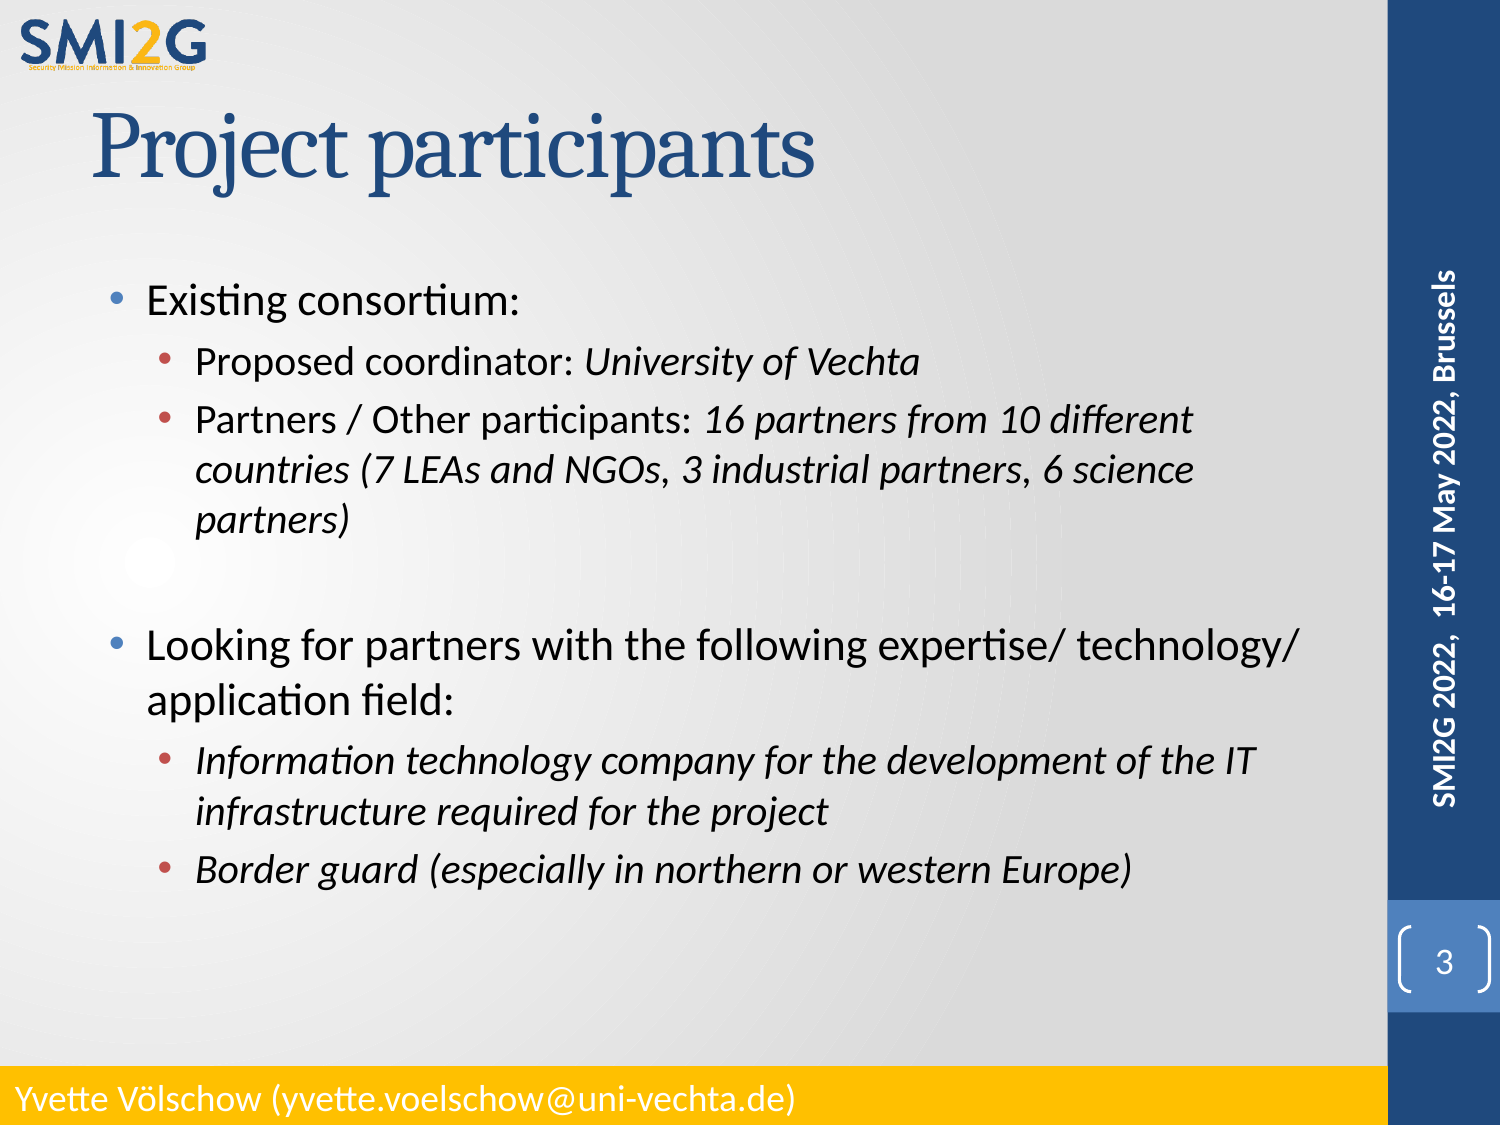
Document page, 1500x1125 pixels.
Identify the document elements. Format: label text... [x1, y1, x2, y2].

text_box Yvette Völschow (yvette.voelschow@uni-vechta.de) [0, 1066, 1388, 1125]
title Project participants [75, 45, 1325, 233]
list Existing consortium: Proposed coordinator: University of Vechta Partners / Other participants: 16 partners from 10 different countries (7 LEAs and NGOs, 3 industrial partners, 6 science partners) Looking for partners with the following expertise/ technology/ application field: Information technology company for the development of the IT infrastructure required for the project Border guard (especially in northern or western Europe) [75, 262, 1325, 1050]
slide_number 3 [1397, 925, 1492, 994]
picture [17, 13, 209, 77]
footer SMI2G 2022, 16-17 May 2022, Brussels [1411, 255, 1472, 901]
